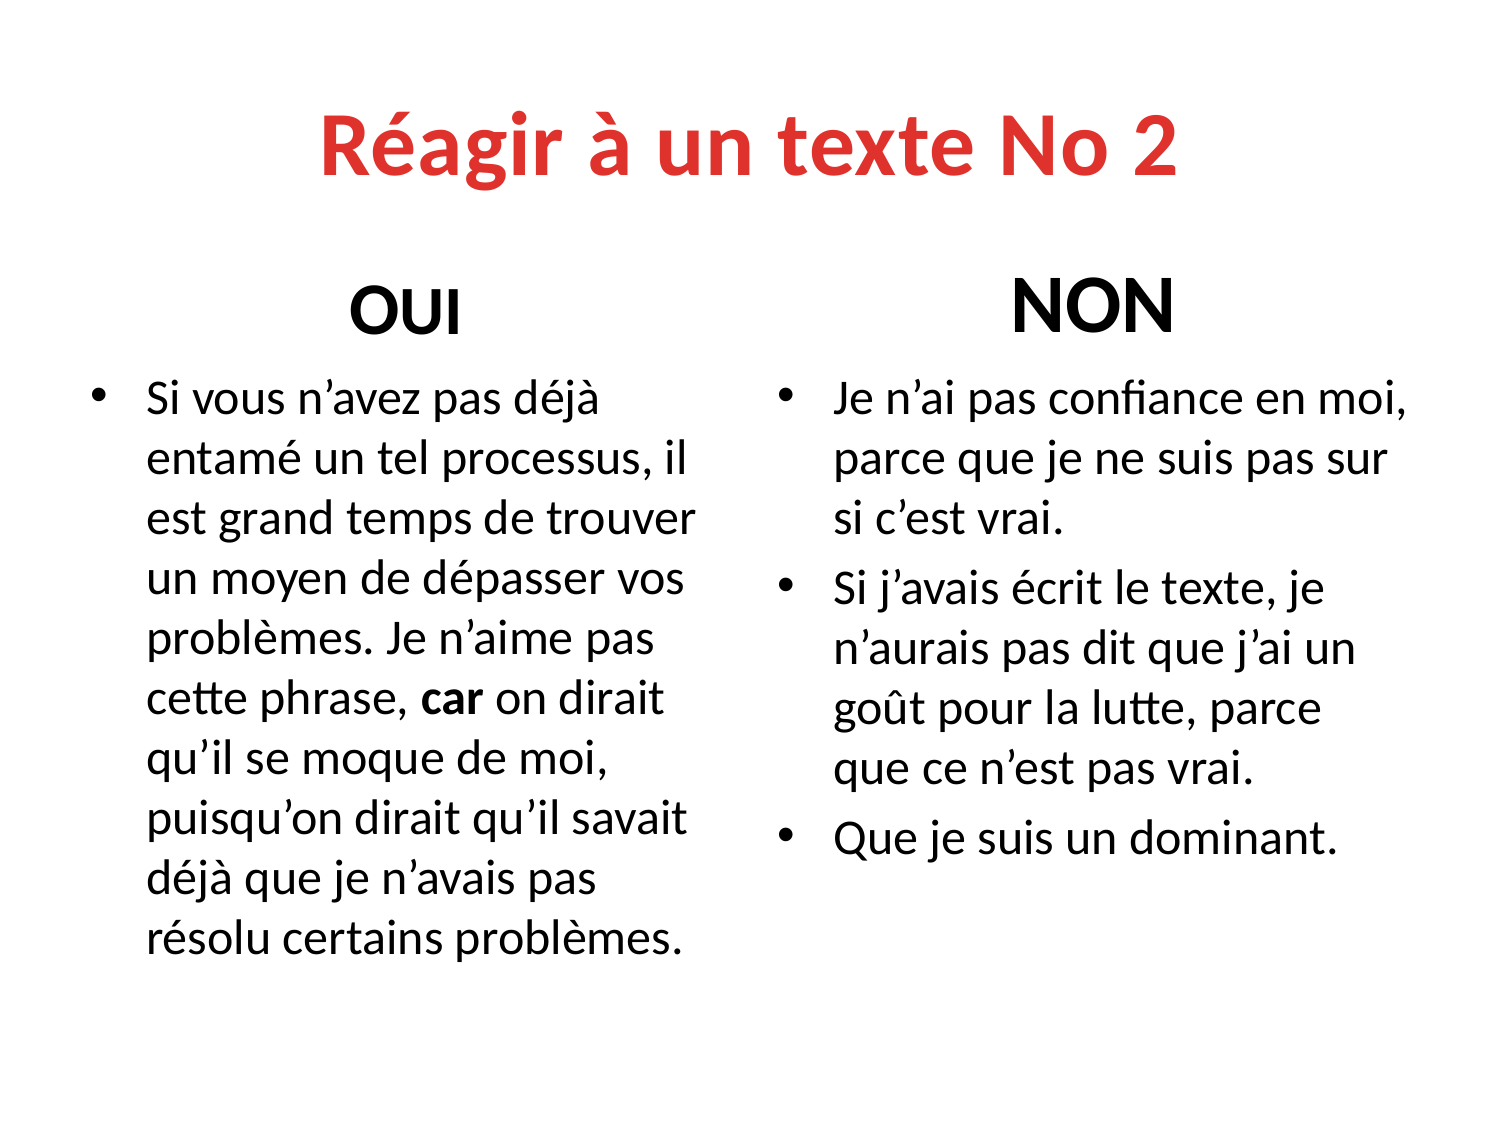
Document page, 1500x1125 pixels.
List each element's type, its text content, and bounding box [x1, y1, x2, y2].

list NON [761, 251, 1425, 356]
list OUI [75, 251, 738, 356]
list Si vous n’avez pas déjà entamé un tel processus, il est grand temps de trouver un moyen de dépasser vos problèmes. Je n’aime pas cette phrase, car on dirait qu’il se moque de moi, puisqu’on dirait qu’il savait déjà que je n’avais pas résolu certains problèmes. [75, 356, 738, 1005]
title Réagir à un texte No 2 [75, 45, 1425, 233]
list Je n’ai pas confiance en moi, parce que je ne suis pas sur si c’est vrai. Si j’avais écrit le texte, je n’aurais pas dit que j’ai un goût pour la lutte, parce que ce n’est pas vrai. Que je suis un dominant. [761, 356, 1425, 1005]
